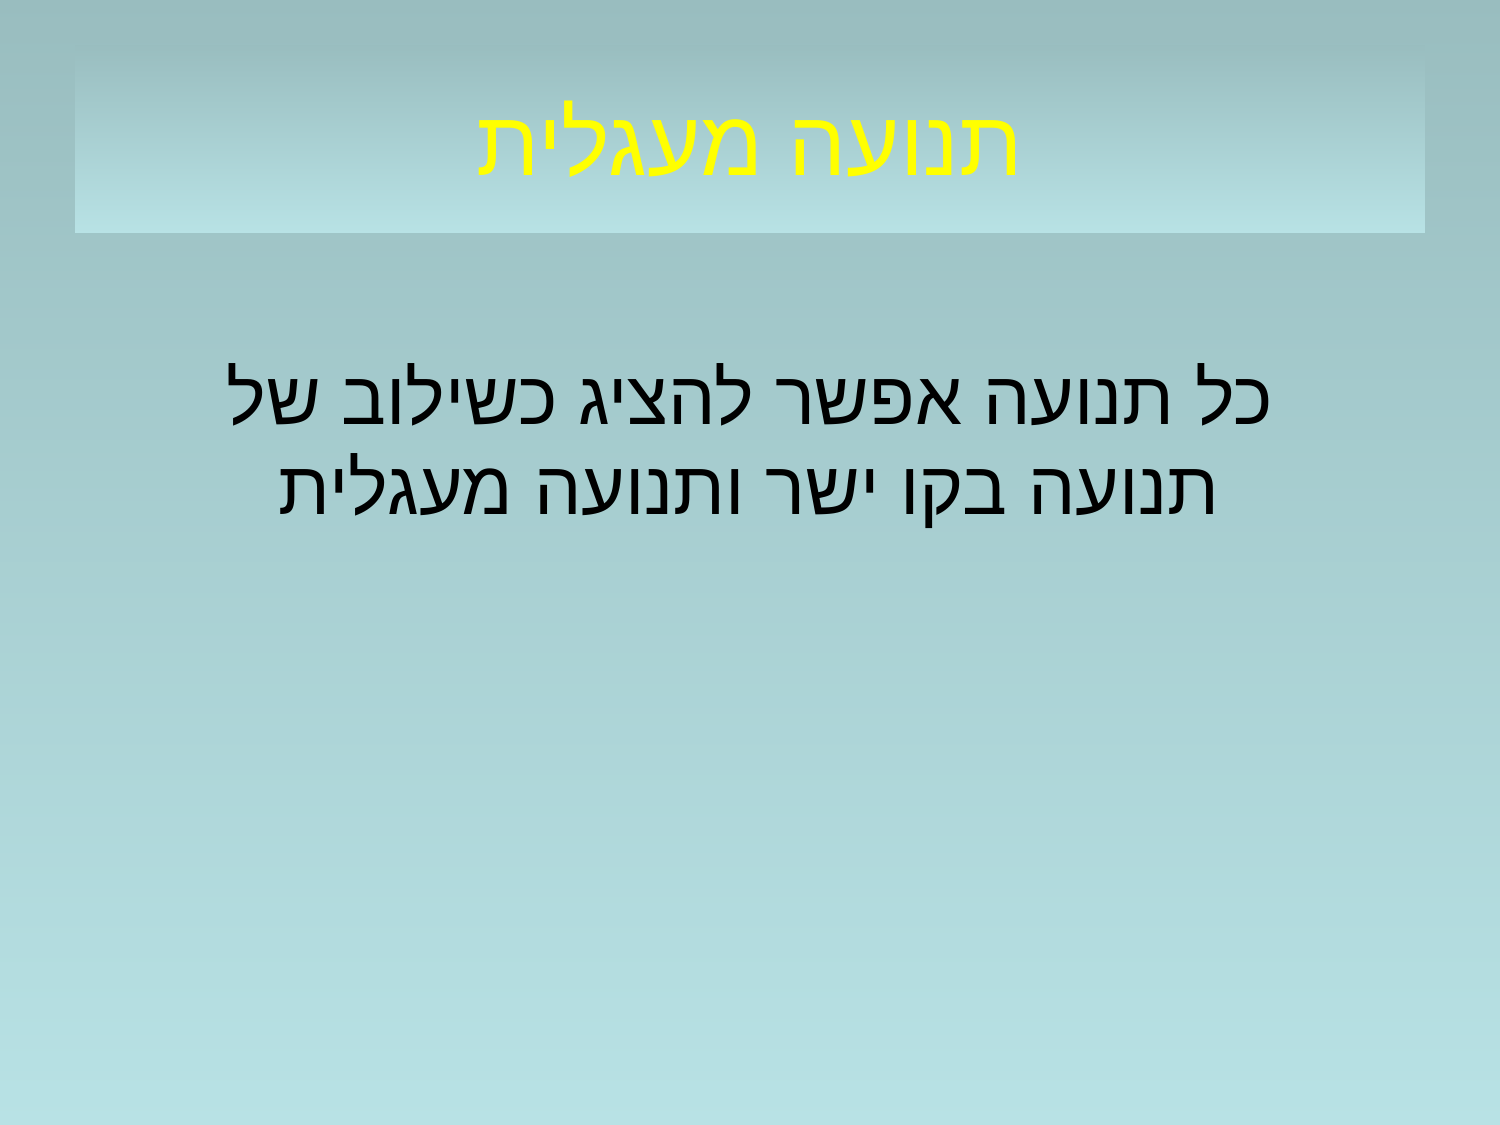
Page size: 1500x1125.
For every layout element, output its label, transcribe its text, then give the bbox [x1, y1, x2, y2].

text_box כל תנועה אפשר להציג כשילוב של תנועה בקו ישר ותנועה מעגלית [156, 334, 1344, 540]
title תנועה מעגלית [75, 45, 1425, 233]
